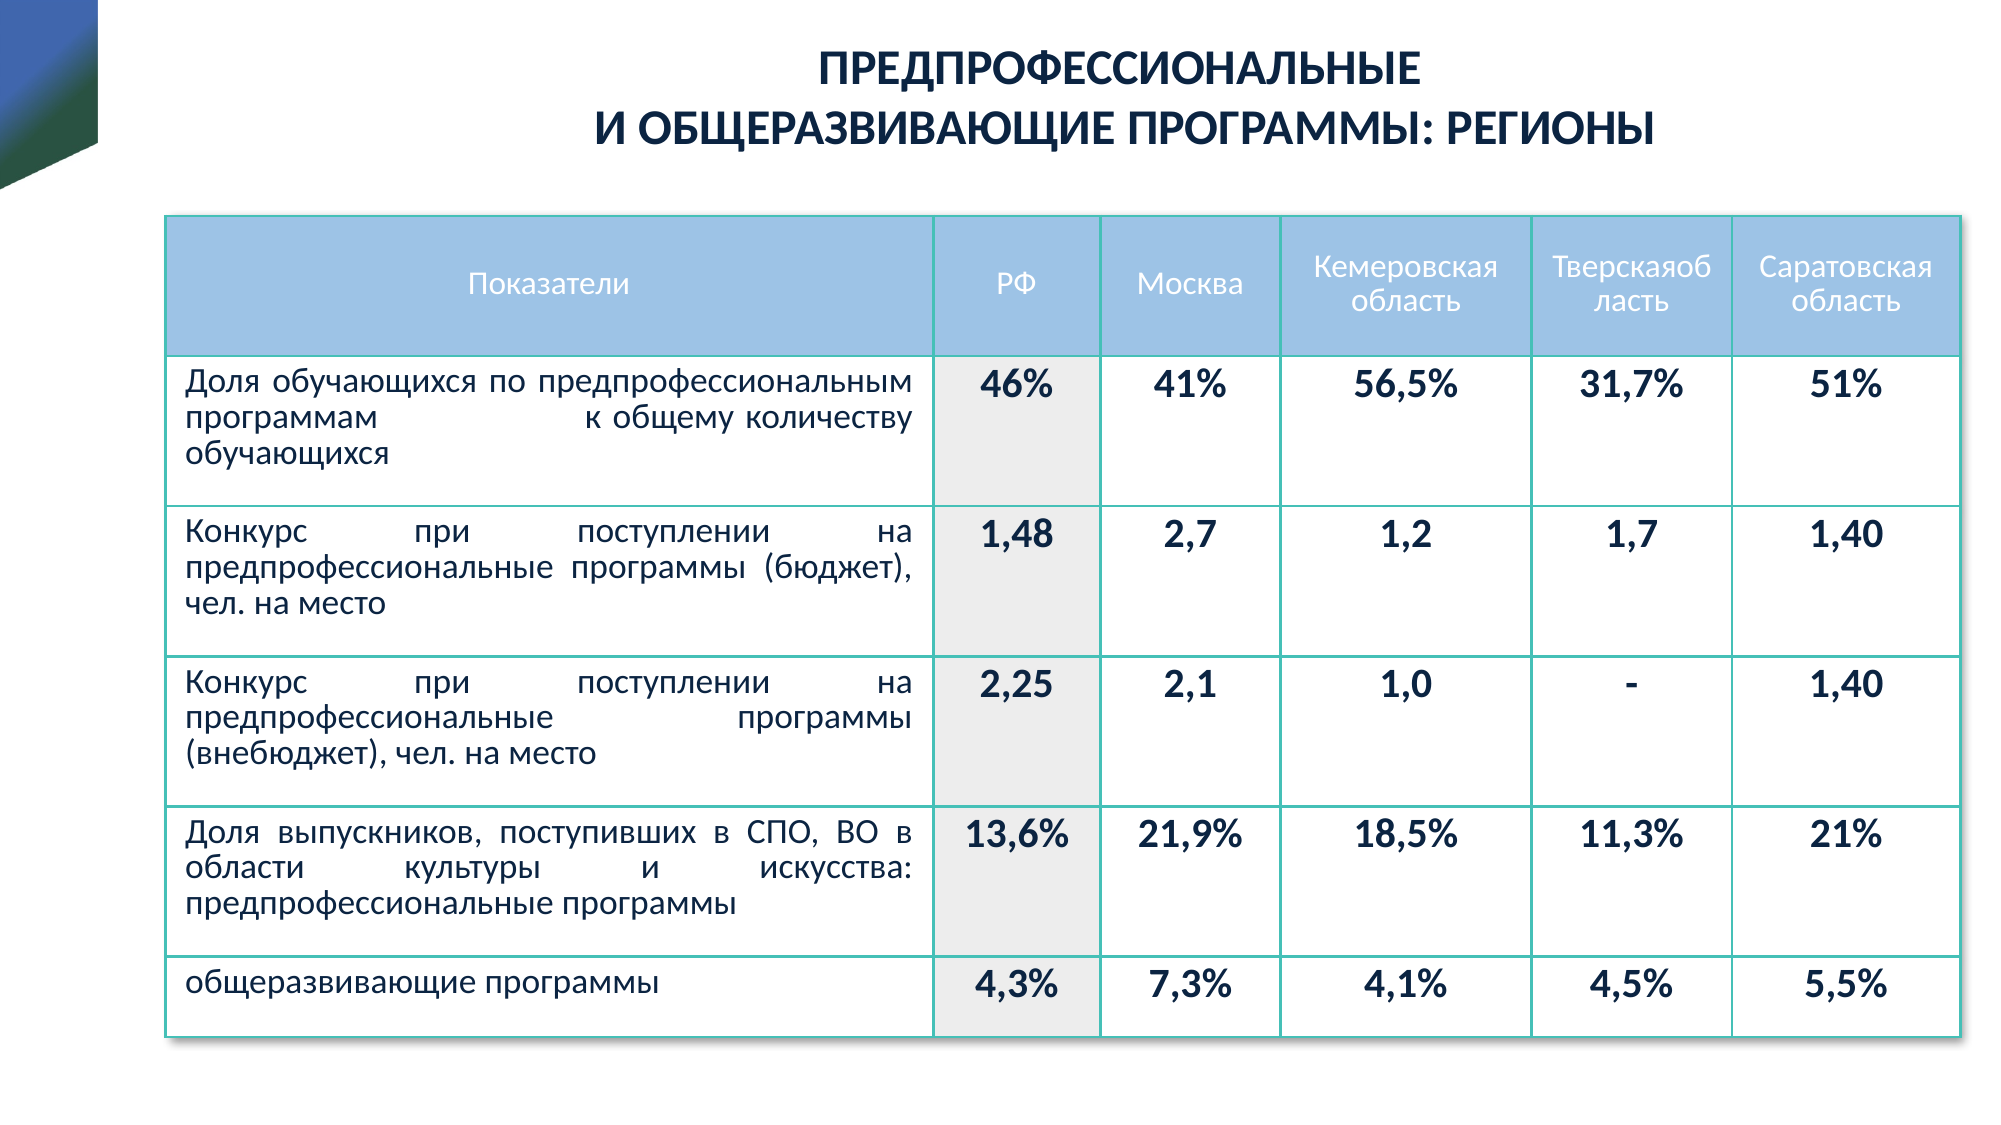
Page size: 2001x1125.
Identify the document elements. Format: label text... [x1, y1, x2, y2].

table_cell 11,3% [1533, 808, 1731, 955]
picture [0, 0, 98, 191]
table_cell 1,0 [1282, 658, 1530, 805]
table_cell 1,48 [935, 507, 1099, 655]
table_cell 2,1 [1102, 658, 1279, 805]
table_cell 31,7% [1533, 357, 1731, 505]
table_cell 51% [1733, 357, 1959, 505]
table_cell 5,5% [1733, 958, 1959, 1036]
table_header Москва [1102, 217, 1279, 355]
table_cell 13,6% [935, 808, 1099, 955]
table_header Кемеровская область [1282, 217, 1530, 355]
table_cell 18,5% [1282, 808, 1530, 955]
table_cell 1,40 [1733, 507, 1959, 655]
table_cell Доля выпускников, поступивших в СПО, ВО в области культуры и искусства: предпрофессиональные программы [167, 808, 932, 955]
table_cell 2,7 [1102, 507, 1279, 655]
table_cell 4,1% [1282, 958, 1530, 1036]
table_cell Конкурс при поступлении на предпрофессиональные программы (внебюджет), чел. на место [167, 658, 932, 805]
text_box ПРЕДПРОФЕССИОНАЛЬНЫЕ И ОБЩЕРАЗВИВАЮЩИЕ ПРОГРАММЫ: РЕГИОНЫ [338, 26, 1914, 162]
table_cell - [1533, 658, 1731, 805]
table_cell 1,7 [1533, 507, 1731, 655]
table_header РФ [935, 217, 1099, 355]
table_cell Конкурс при поступлении на предпрофессиональные программы (бюджет), чел. на место [167, 507, 932, 655]
table_header Саратовская область [1733, 217, 1959, 355]
table_cell 2,25 [935, 658, 1099, 805]
table_cell 1,40 [1733, 658, 1959, 805]
table_cell Доля обучающихся по предпрофессиональным программам к общему количеству обучающихся [167, 357, 932, 505]
table_cell 4,3% [935, 958, 1099, 1036]
table_header Тверскаяобласть [1533, 217, 1731, 355]
table_cell 56,5% [1282, 357, 1530, 505]
table_cell 1,2 [1282, 507, 1530, 655]
table_cell 21,9% [1102, 808, 1279, 955]
table_header Показатели [167, 217, 932, 355]
table_cell общеразвивающие программы [167, 958, 932, 1036]
table_cell 4,5% [1533, 958, 1731, 1036]
table_cell 46% [935, 357, 1099, 505]
table_cell 41% [1102, 357, 1279, 505]
table_cell 7,3% [1102, 958, 1279, 1036]
table_cell 21% [1733, 808, 1959, 955]
